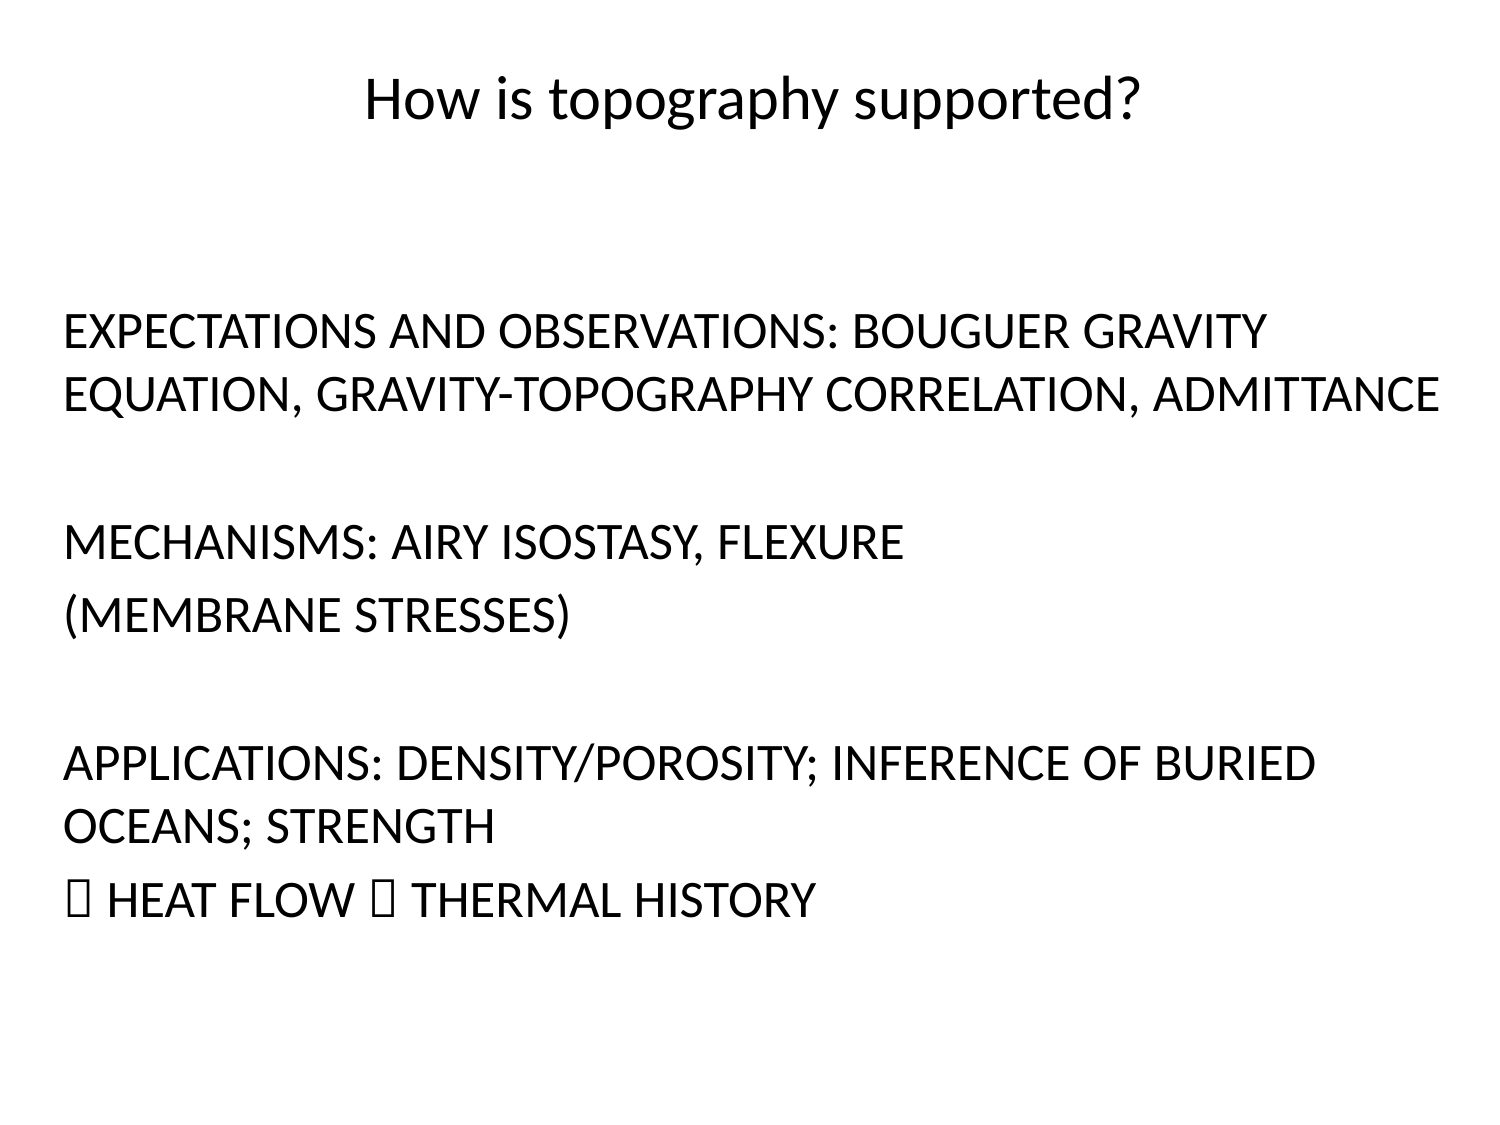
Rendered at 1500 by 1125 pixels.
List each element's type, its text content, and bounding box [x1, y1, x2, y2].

text_box How is topography supported? [349, 50, 1160, 140]
list EXPECTATIONS AND OBSERVATIONS: BOUGUER GRAVITY EQUATION, GRAVITY-TOPOGRAPHY CORRELATION, ADMITTANCE MECHANISMS: AIRY ISOSTASY, FLEXURE (MEMBRANE STRESSES) APPLICATIONS: DENSITY/POROSITY; INFERENCE OF BURIED OCEANS; STRENGTH  HEAT FLOW  THERMAL HISTORY [47, 214, 1500, 948]
